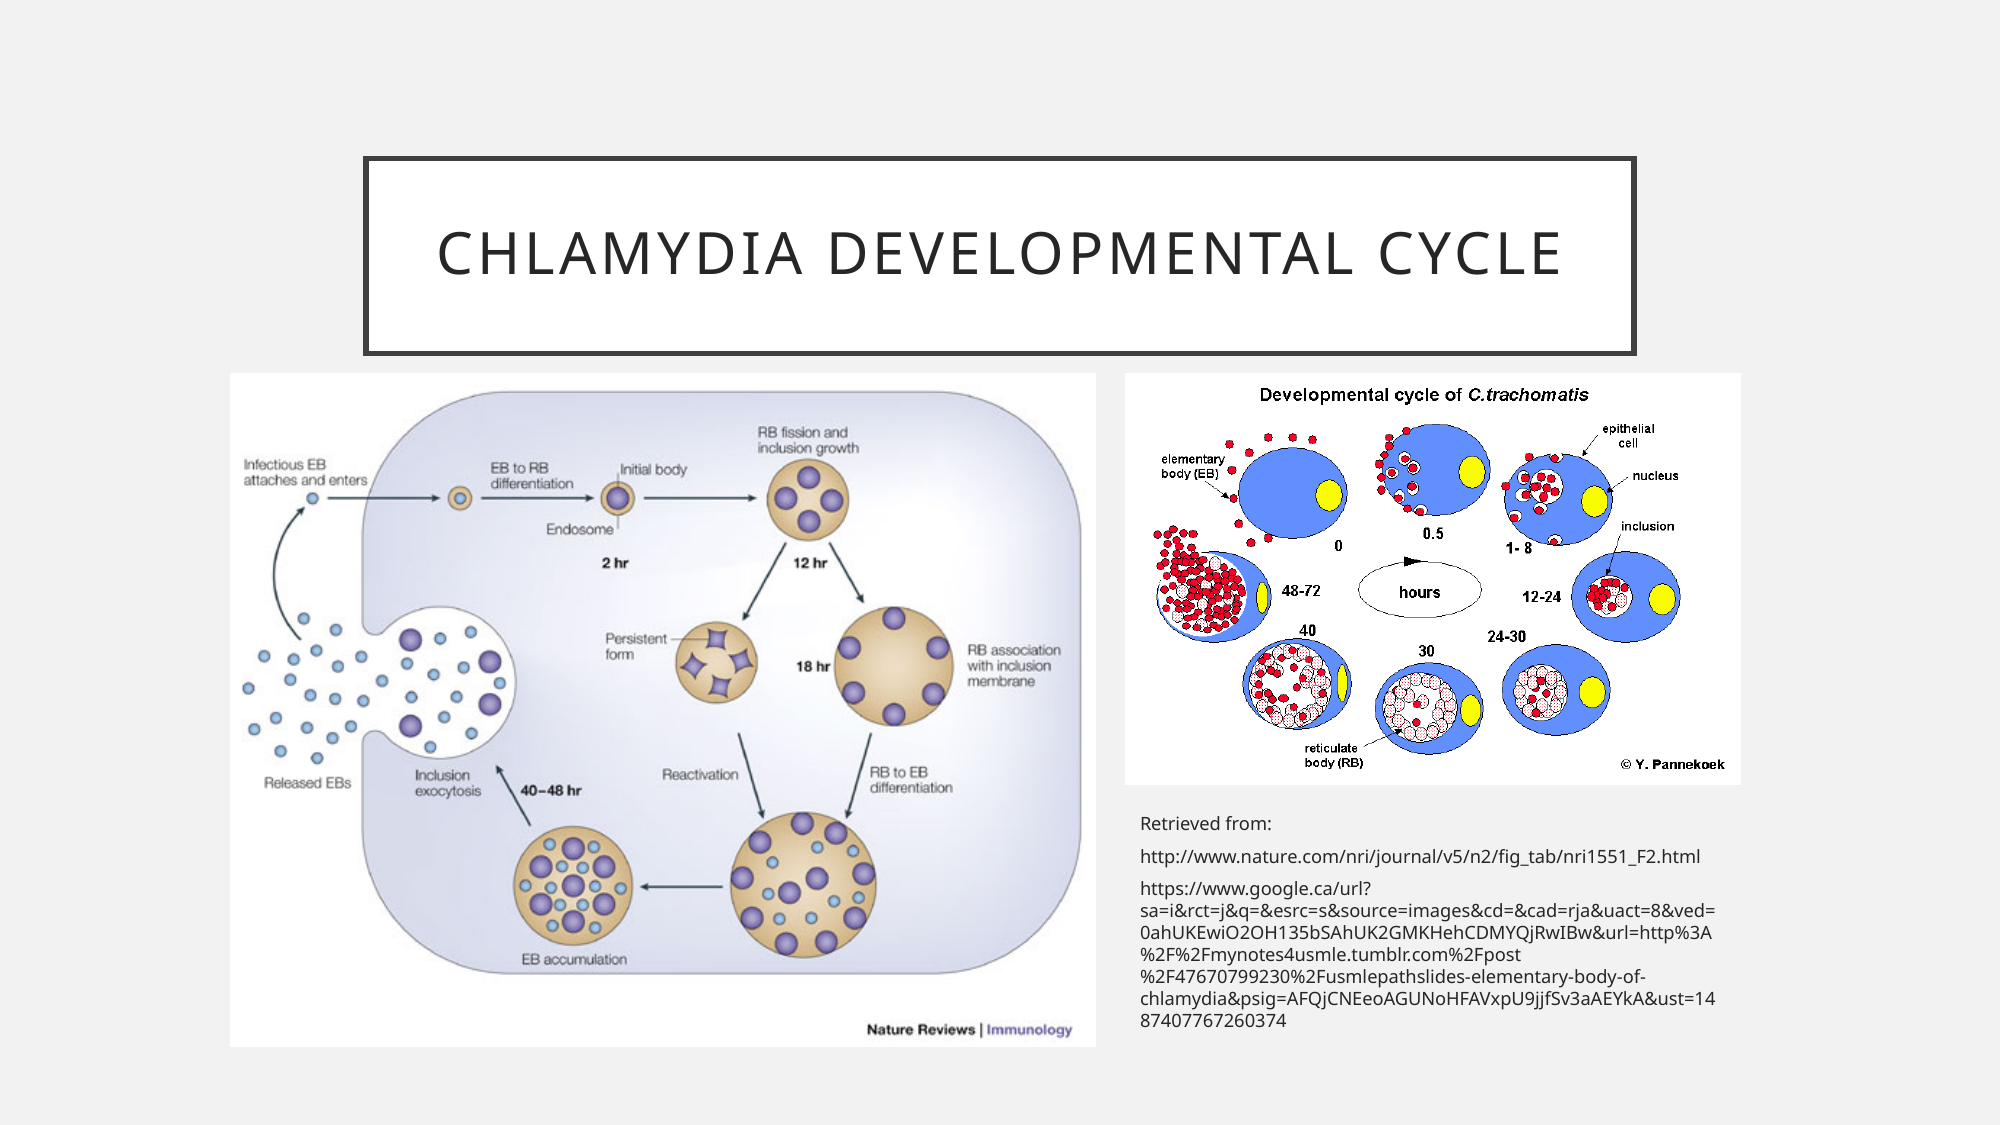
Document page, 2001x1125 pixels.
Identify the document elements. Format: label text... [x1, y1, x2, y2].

picture [1124, 373, 1741, 785]
list Retrieved from: http://www.nature.com/nri/journal/v5/n2/fig_tab/nri1551_F2.html https://www.google.ca/url?sa=i&rct=j&q=&esrc=s&source=images&cd=&cad=rja&uact=8&ved=0ahUKEwiO2OH135bSAhUK2GMKHehCDMYQjRwIBw&url=http%3A%2F%2Fmynotes4usmle.tumblr.com%2Fpost%2F47670799230%2Fusmlepathslides-elementary-body-of-chlamydia&psig=AFQjCNEeoAGUNoHFAVxpU9jjfSv3aAEYkA&ust=1487407767260374 [1125, 804, 1741, 1047]
picture [230, 373, 1096, 1048]
title Chlamydia developmental cycle [363, 156, 1637, 356]
